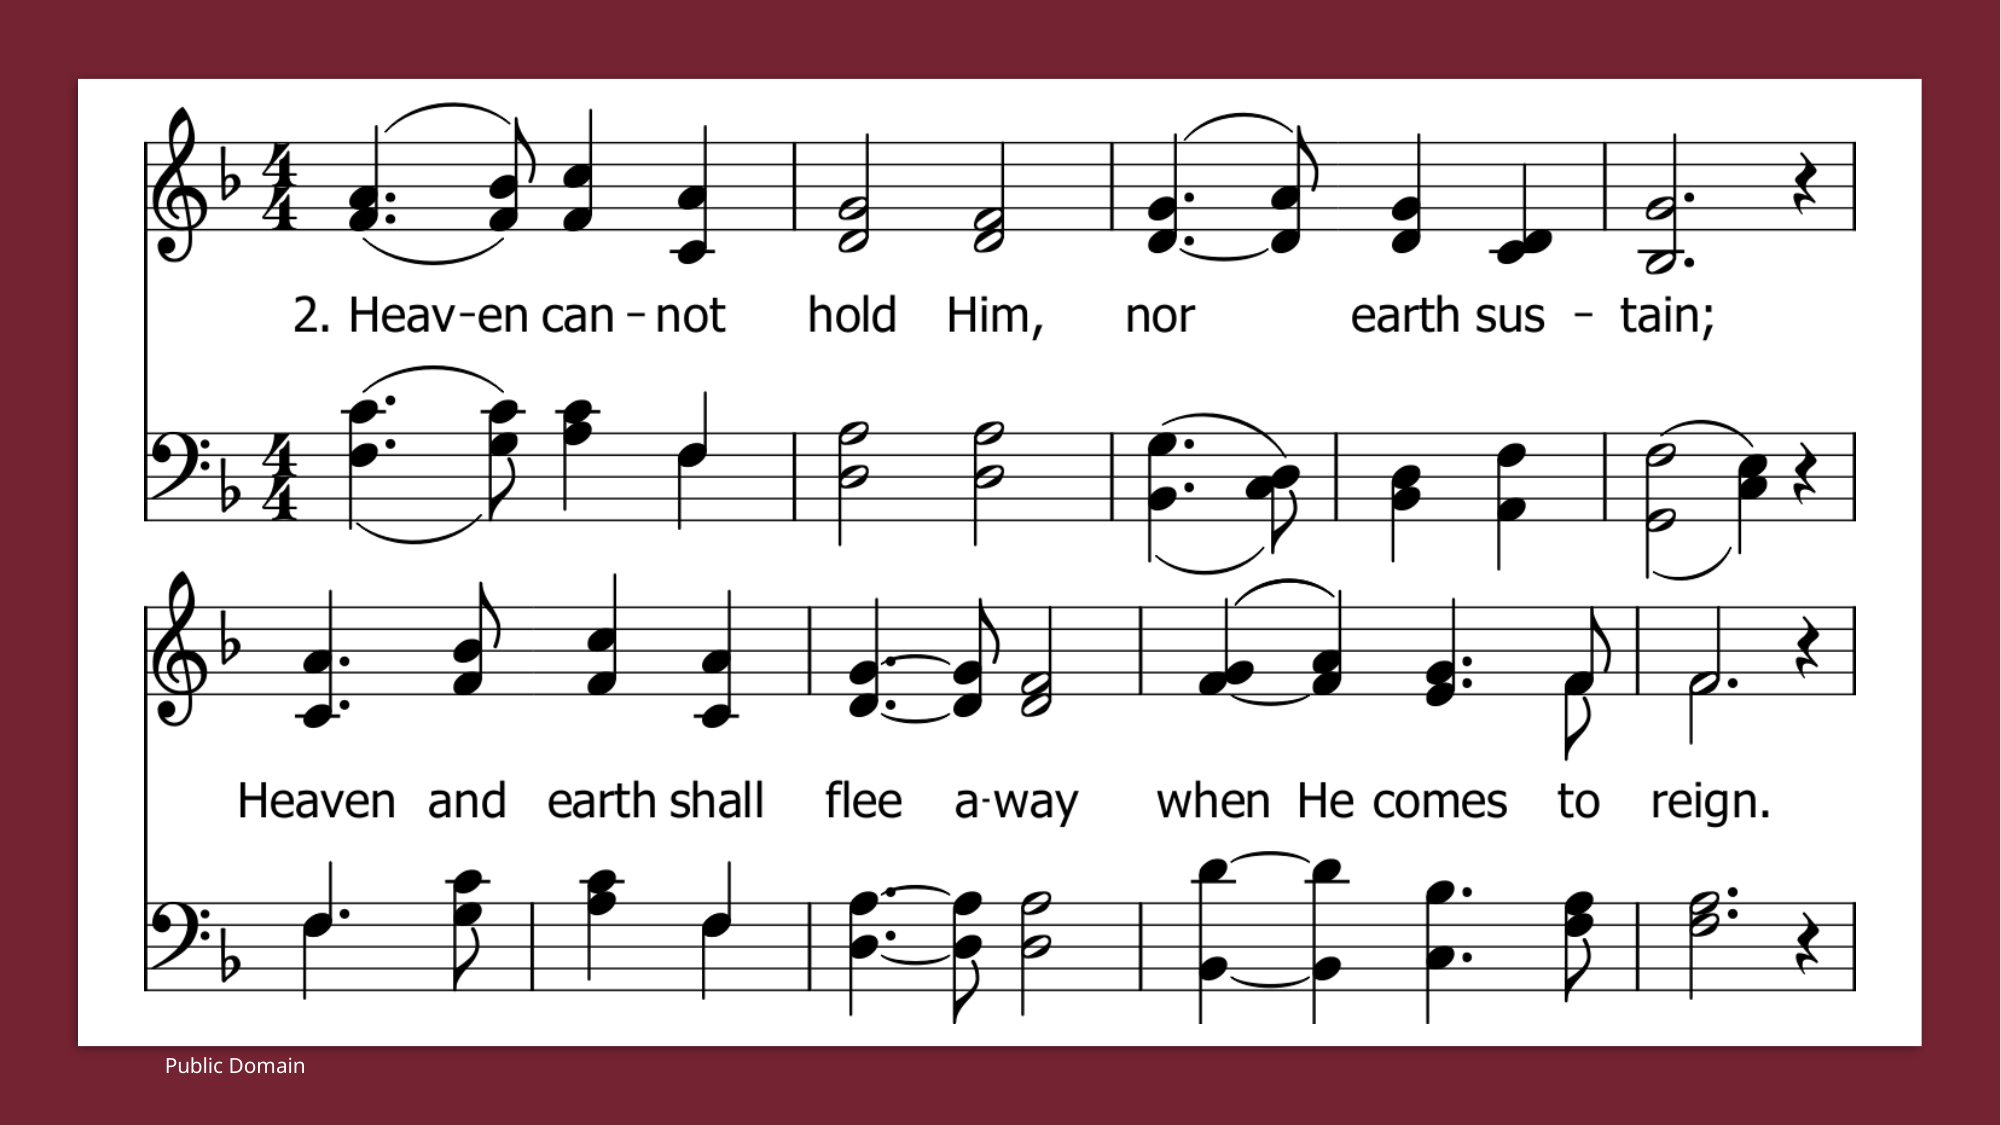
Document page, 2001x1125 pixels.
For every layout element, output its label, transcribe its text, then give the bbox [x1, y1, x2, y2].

picture [143, 100, 1856, 1025]
footer Public Domain [149, 1037, 1245, 1095]
text_box [77, 77, 1923, 1048]
text_box [0, 0, 2000, 1125]
